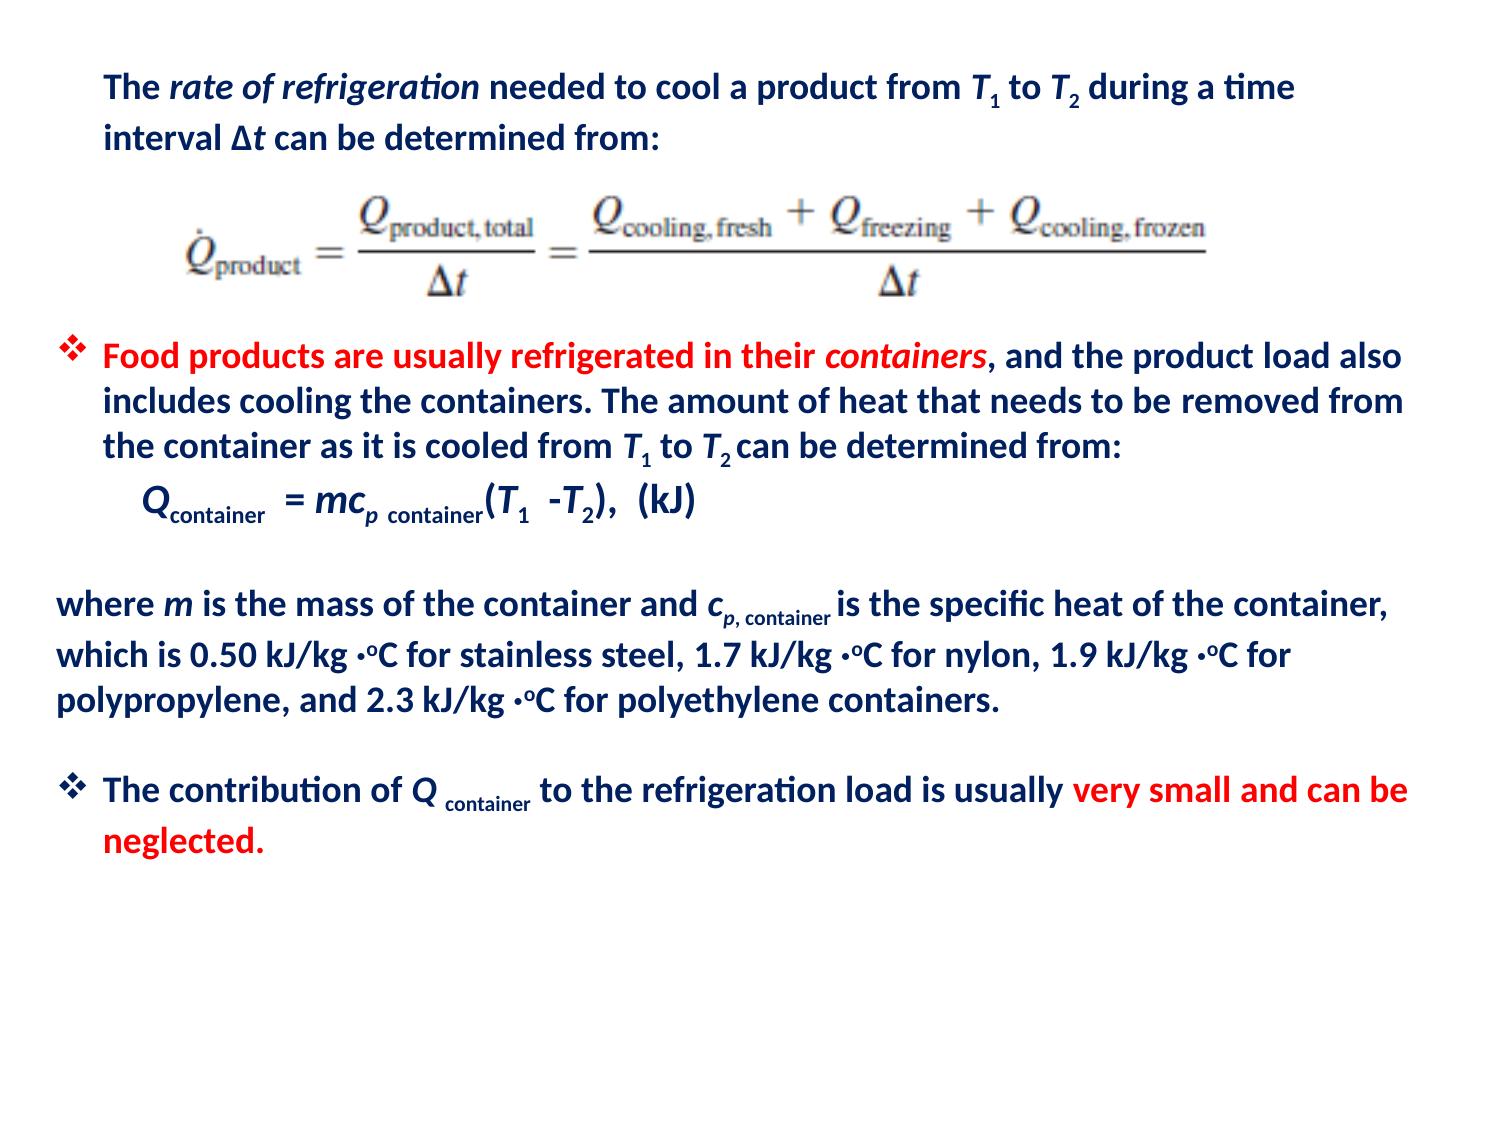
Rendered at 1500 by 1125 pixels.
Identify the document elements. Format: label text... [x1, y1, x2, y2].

text_box Food products are usually refrigerated in their containers, and the product load also includes cooling the containers. The amount of heat that needs to be removed from the container as it is cooled from T1 to T2 can be determined from: Qcontainer = mcp container(T1 -T2), (kJ) where m is the mass of the container and cp, container is the specific heat of the container, which is 0.50 kJ/kg ·oC for stainless steel, 1.7 kJ/kg ·oC for nylon, 1.9 kJ/kg ·oC for polypropylene, and 2.3 kJ/kg ·oC for polyethylene containers. The contribution of Q container to the refrigeration load is usually very small and can be neglected. [41, 323, 1453, 869]
picture [170, 159, 1247, 324]
text_box The rate of refrigeration needed to cool a product from T1 to T2 during a time interval Δt can be determined from: [88, 54, 1436, 256]
